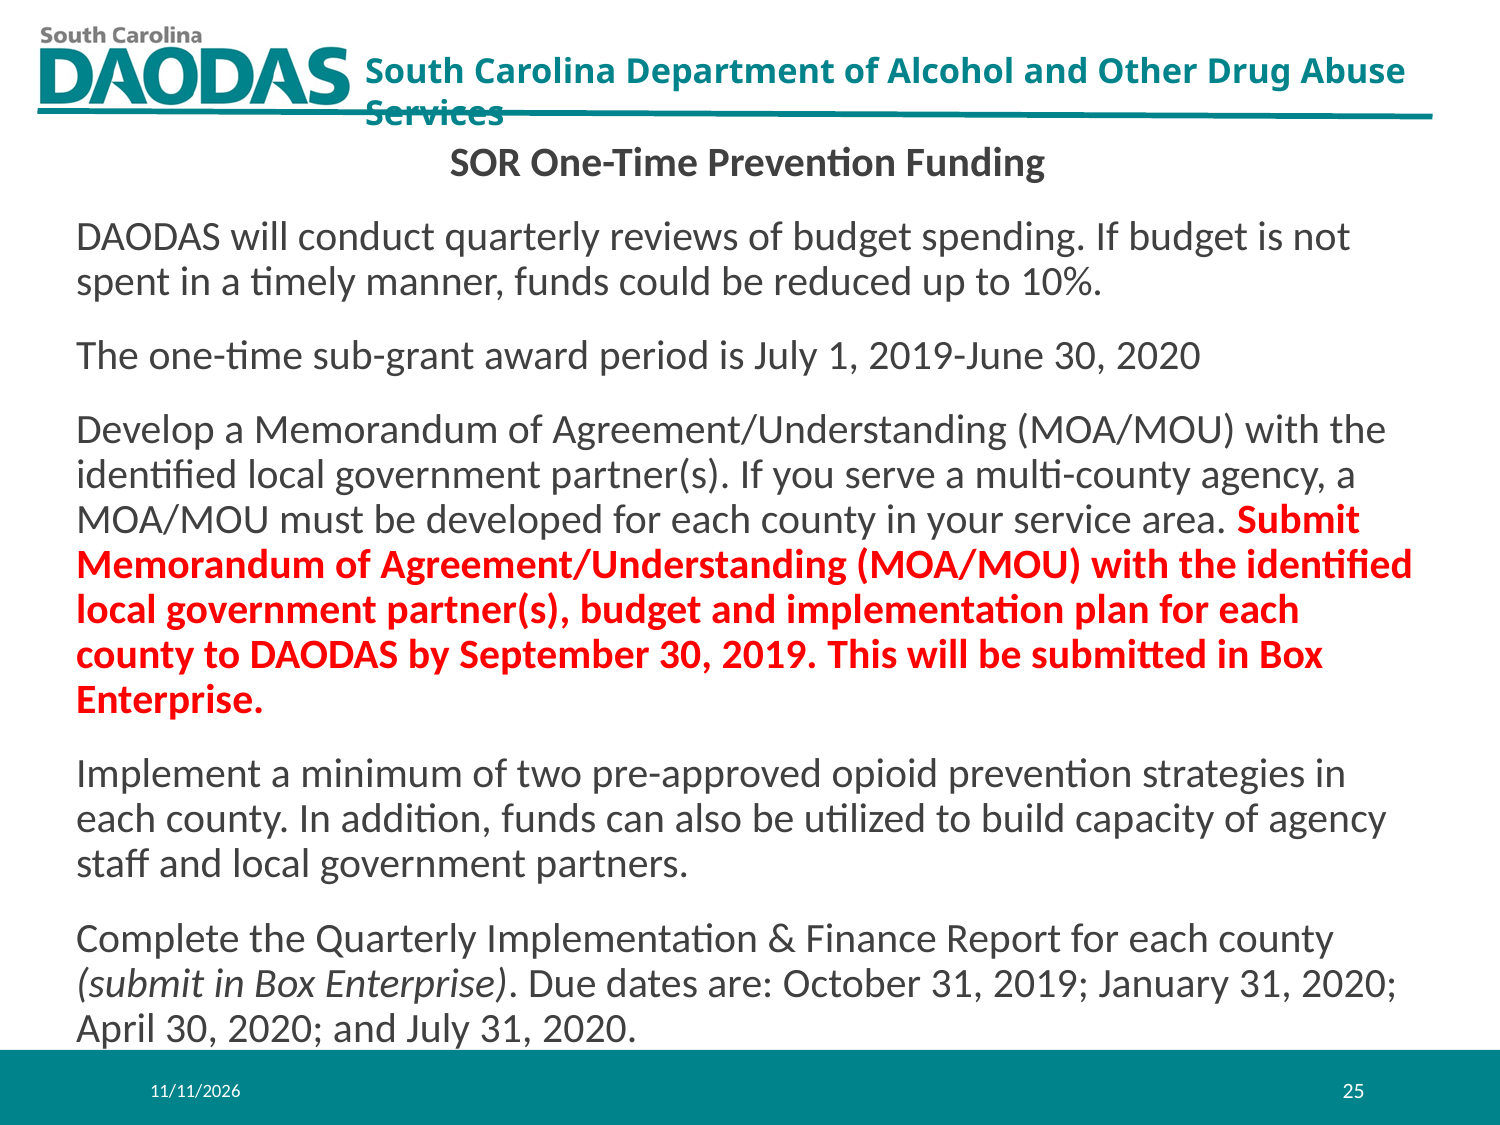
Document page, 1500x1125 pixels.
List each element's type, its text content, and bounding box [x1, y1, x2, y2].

picture [37, 24, 351, 106]
slide_number 25 [1218, 1059, 1380, 1120]
list SOR One-Time Prevention Funding DAODAS will conduct quarterly reviews of budget spending. If budget is not spent in a timely manner, funds could be reduced up to 10%. The one-time sub-grant award period is July 1, 2019-June 30, 2020 Develop a Memorandum of Agreement/Understanding (MOA/MOU) with the identified local government partner(s). If you serve a multi-county agency, a MOA/MOU must be developed for each county in your service area. Submit Memorandum of Agreement/Understanding (MOA/MOU) with the identified local government partner(s), budget and implementation plan for each county to DAODAS by September 30, 2019. This will be submitted in Box Enterprise. Implement a minimum of two pre-approved opioid prevention strategies in each county. In addition, funds can also be utilized to build capacity of agency staff and local government partners. Complete the Quarterly Implementation & Finance Report for each county (submit in Box Enterprise). Due dates are: October 31, 2019; January 31, 2020; April 30, 2020; and July 31, 2020. [46, 132, 1434, 1060]
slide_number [135, 1059, 440, 1120]
